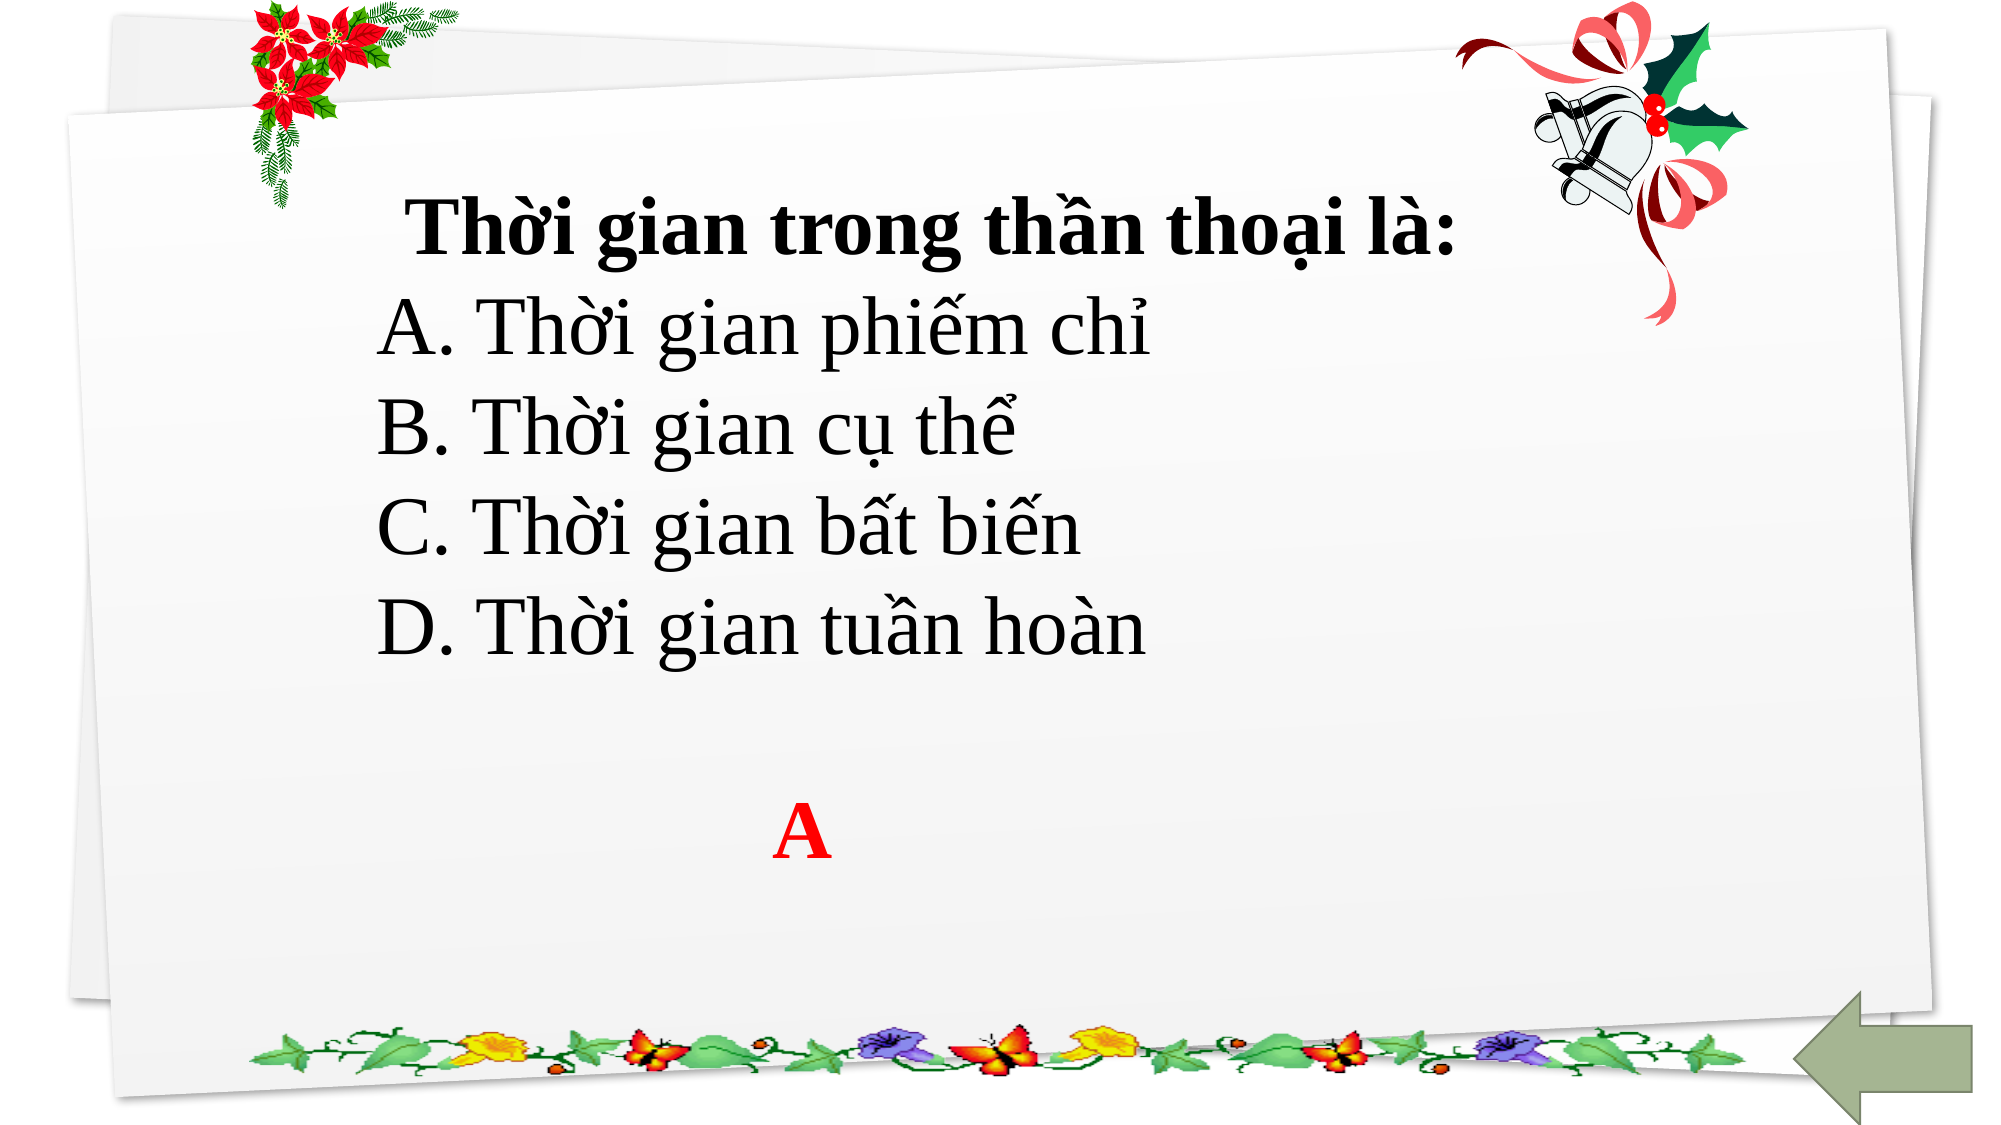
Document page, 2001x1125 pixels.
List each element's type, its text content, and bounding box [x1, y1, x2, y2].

picture [1438, 15, 1766, 312]
picture [249, 1024, 1750, 1080]
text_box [249, 0, 460, 210]
text_box [1792, 990, 1973, 1125]
text_box A [757, 767, 1303, 883]
text_box Thời gian trong thần thoại là: A. Thời gian phiếm chỉ B. Thời gian cụ thể C. Thời gian bất biến D. Thời gian tuần hoàn [211, 163, 1675, 679]
